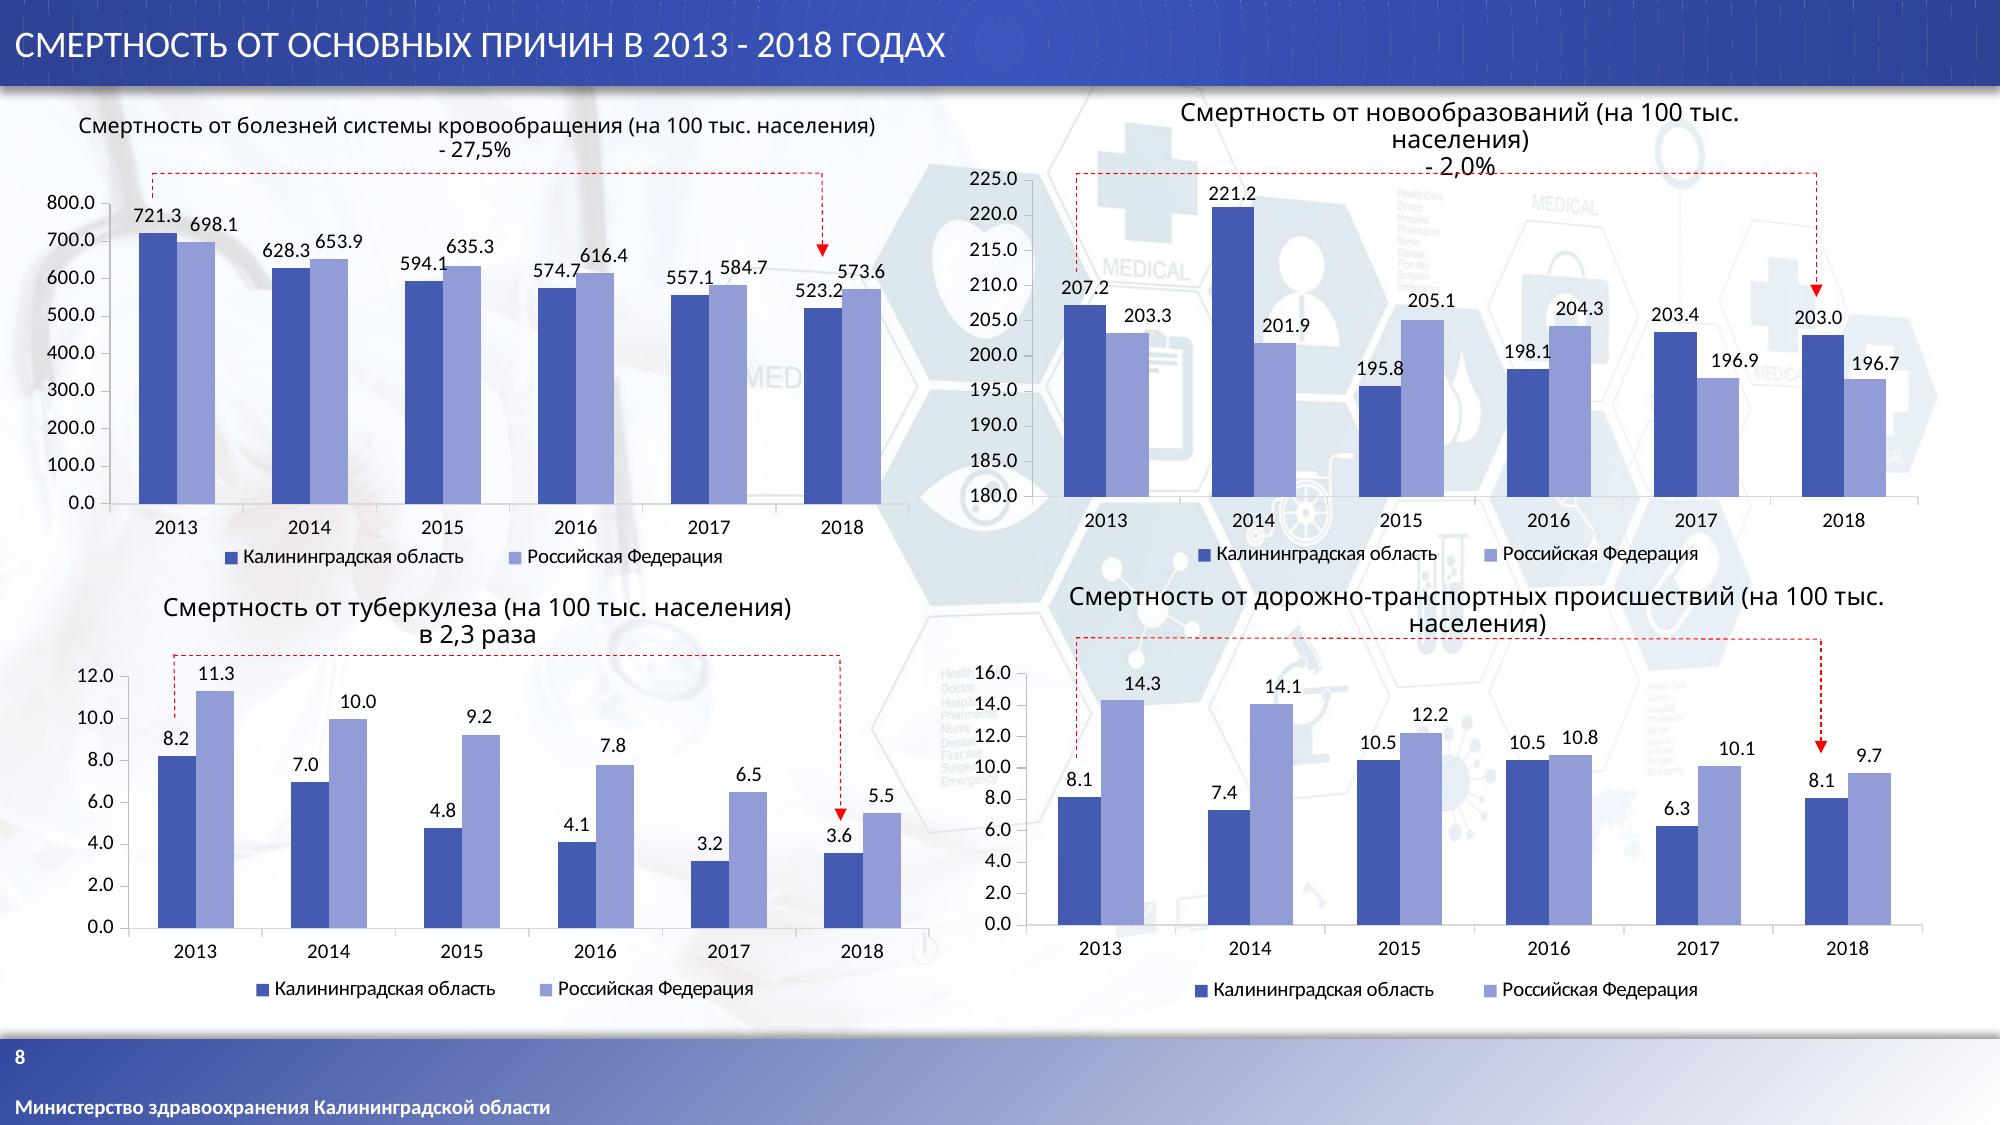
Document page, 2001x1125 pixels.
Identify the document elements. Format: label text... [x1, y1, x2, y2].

chart [59, 653, 953, 1054]
text_box Смертность от новообразований (на 100 тыс. населения) - 2,0% [1110, 91, 1811, 156]
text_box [152, 173, 823, 180]
text_box 8 Министерство здравоохранения Калининградской области [0, 1039, 2000, 1125]
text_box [1076, 637, 1821, 650]
picture [0, 0, 2001, 1125]
chart [956, 650, 1946, 1041]
text_box Смертность от болезней системы кровообращения (на 100 тыс. населения) - 27,5% [59, 96, 897, 180]
text_box Смертность от туберкулеза (на 100 тыс. населения) в 2,3 раза [42, 630, 914, 657]
text_box Смертность от дорожно-транспортных происшествий (на 100 тыс. населения) [1041, 579, 1914, 650]
chart [952, 156, 1941, 579]
text_box СМЕРТНОСТЬ ОТ ОСНОВНЫХ ПРИЧИН В 2013 - 2018 ГОДАХ [0, 0, 2000, 87]
chart [29, 180, 933, 630]
